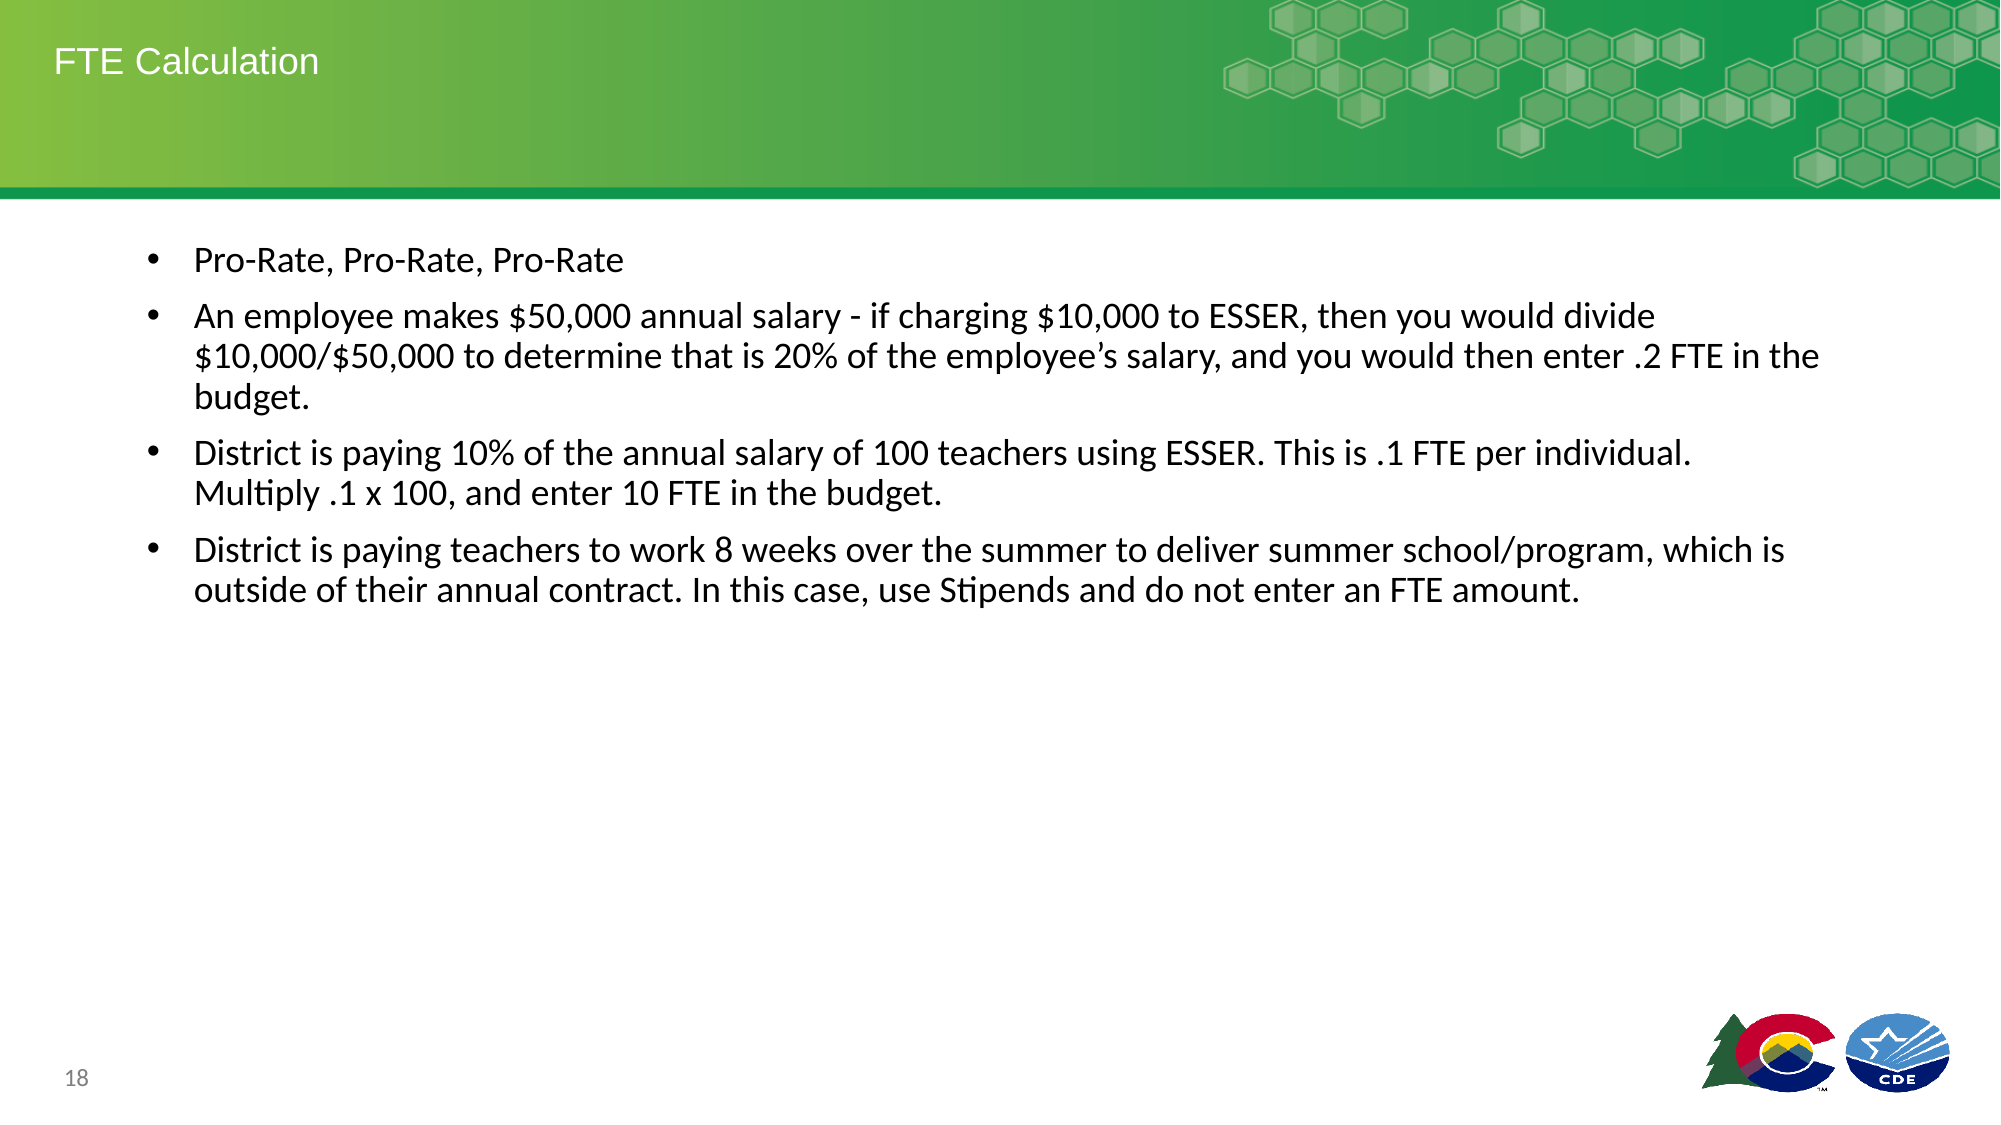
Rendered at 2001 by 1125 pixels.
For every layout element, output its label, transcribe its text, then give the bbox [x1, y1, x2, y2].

title FTE Calculation [53, 41, 1384, 166]
slide_number 18 [48, 1054, 499, 1115]
picture [0, 0, 2000, 200]
picture [1700, 1012, 1950, 1093]
list Pro-Rate, Pro-Rate, Pro-Rate An employee makes $50,000 annual salary - if charging $10,000 to ESSER, then you would divide $10,000/$50,000 to determine that is 20% of the employee’s salary, and you would then enter .2 FTE in the budget. District is paying 10% of the annual salary of 100 teachers using ESSER. This is .1 FTE per individual. Multiply .1 x 100, and enter 10 FTE in the budget. District is paying teachers to work 8 weeks over the summer to deliver summer school/program, which is outside of their annual contract. In this case, use Stipends and do not enter an FTE amount. [137, 239, 1863, 1002]
